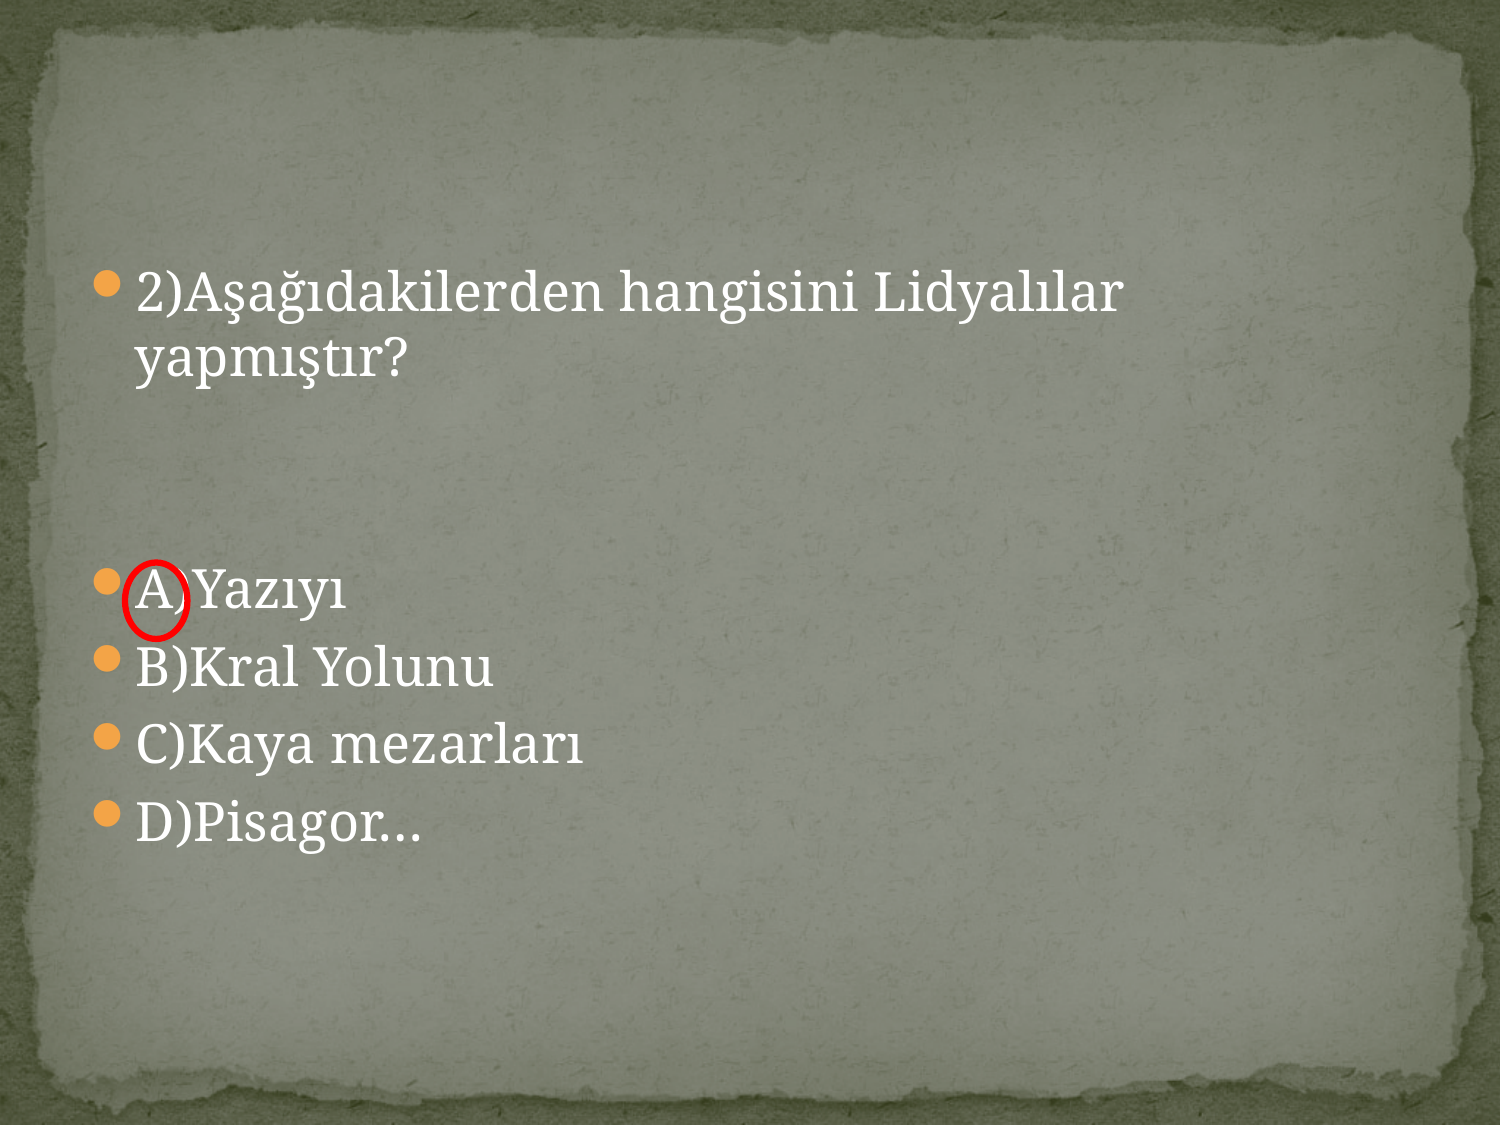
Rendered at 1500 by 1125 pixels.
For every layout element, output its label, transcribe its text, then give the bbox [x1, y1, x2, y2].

text_box [121, 559, 191, 643]
list 2)Aşağıdakilerden hangisini Lidyalılar yapmıştır? A)Yazıyı B)Kral Yolunu C)Kaya mezarları D)Pisagor… [75, 249, 1425, 1000]
